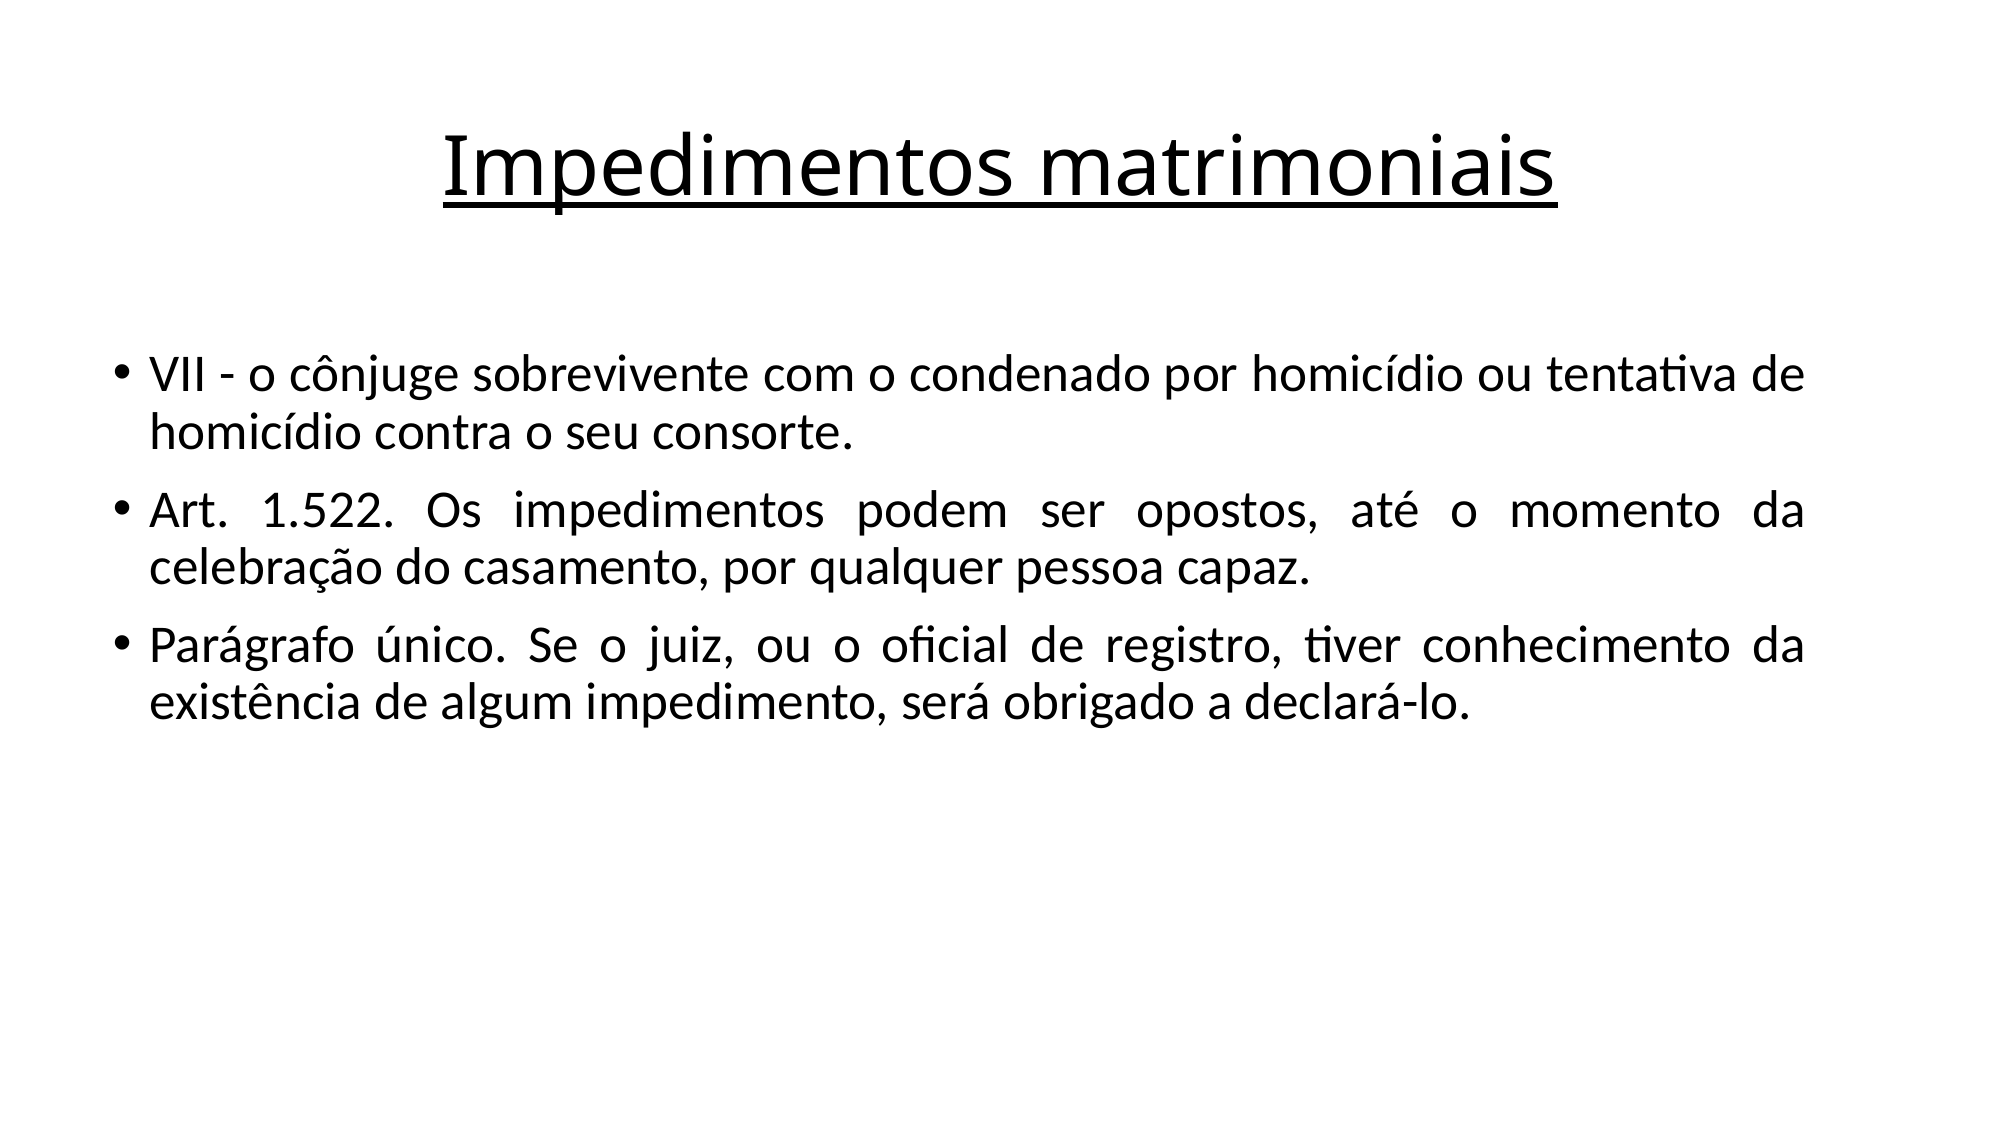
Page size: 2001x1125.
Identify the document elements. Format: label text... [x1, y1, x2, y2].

title Impedimentos matrimoniais [137, 59, 1863, 278]
list VII - o cônjuge sobrevivente com o condenado por homicídio ou tentativa de homicídio contra o seu consorte. Art. 1.522. Os impedimentos podem ser opostos, até o momento da celebração do casamento, por qualquer pessoa capaz. Parágrafo único. Se o juiz, ou o oficial de registro, tiver conhecimento da existência de algum impedimento, será obrigado a declará-lo. [97, 205, 1823, 920]
